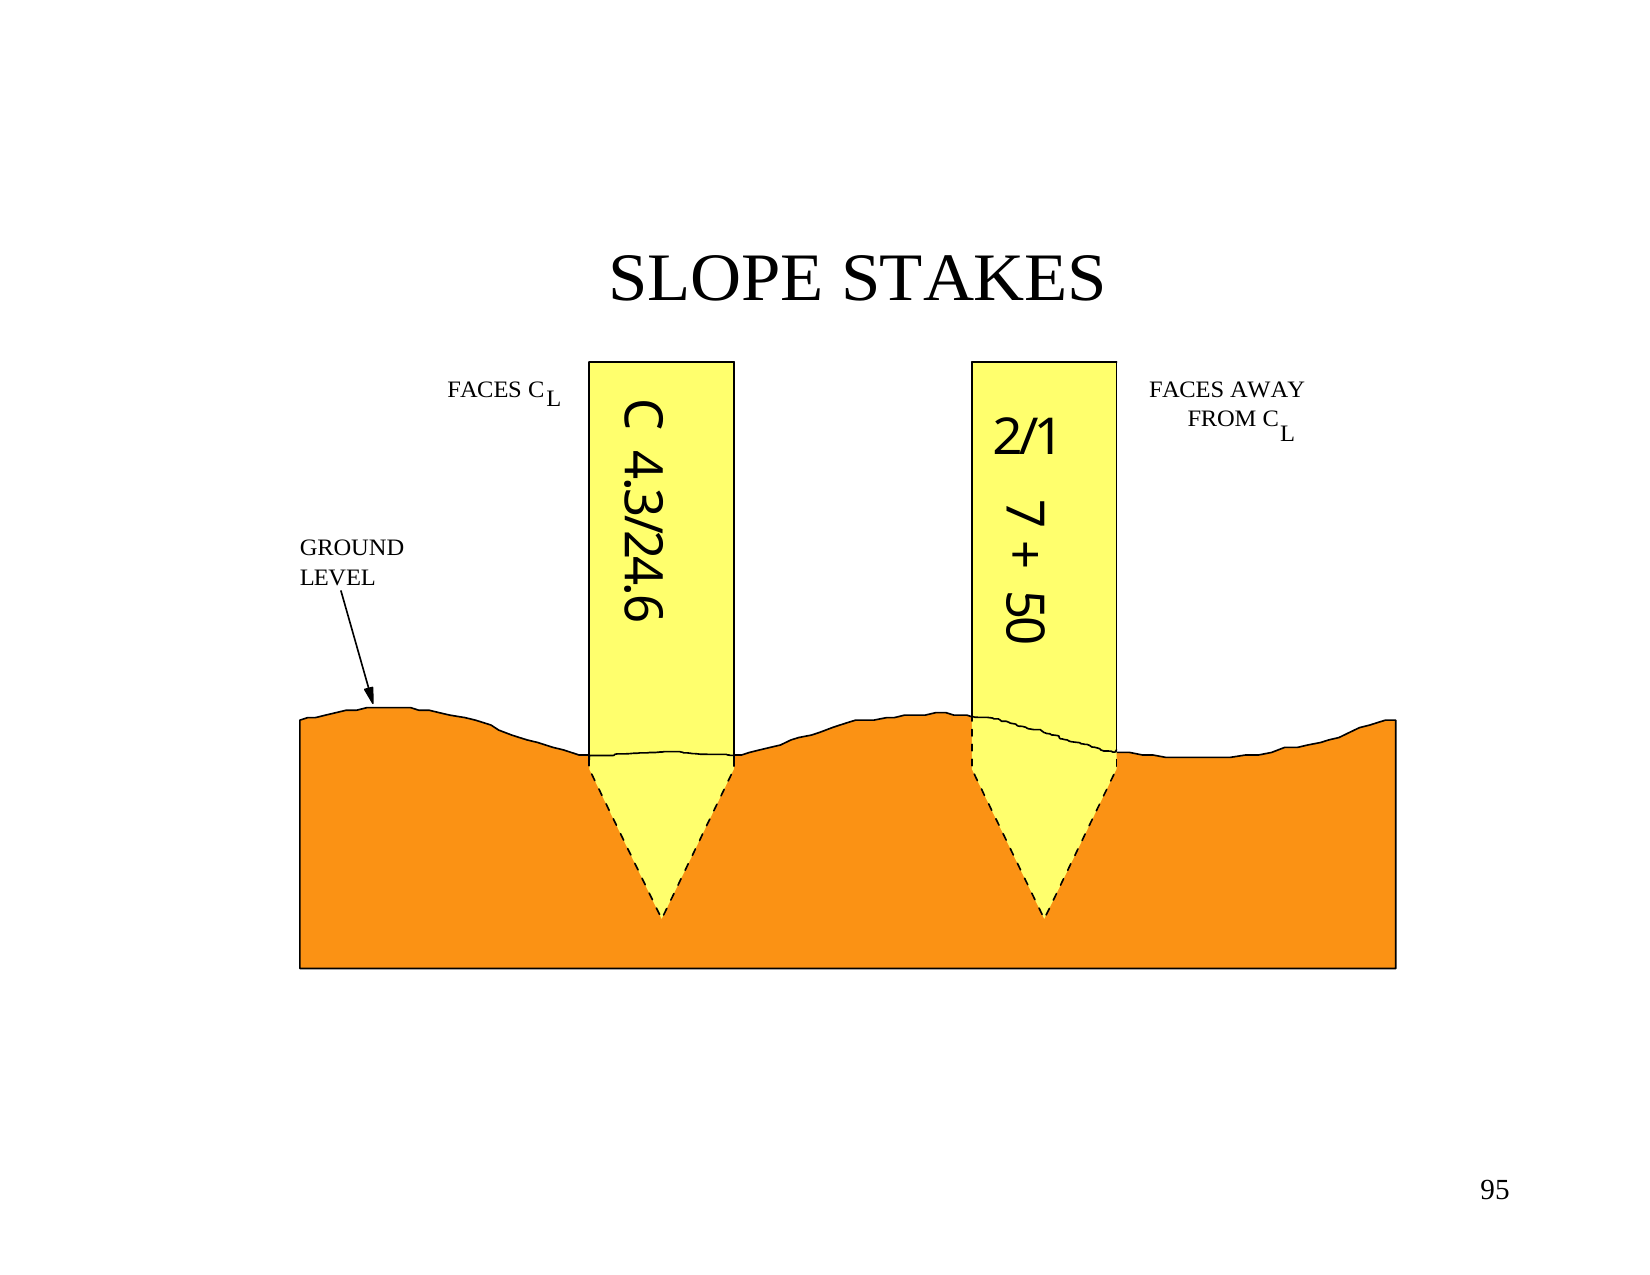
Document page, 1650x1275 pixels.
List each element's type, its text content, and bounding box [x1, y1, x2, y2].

slide_number 95 [1187, 1162, 1526, 1251]
picture [149, 99, 1513, 1113]
